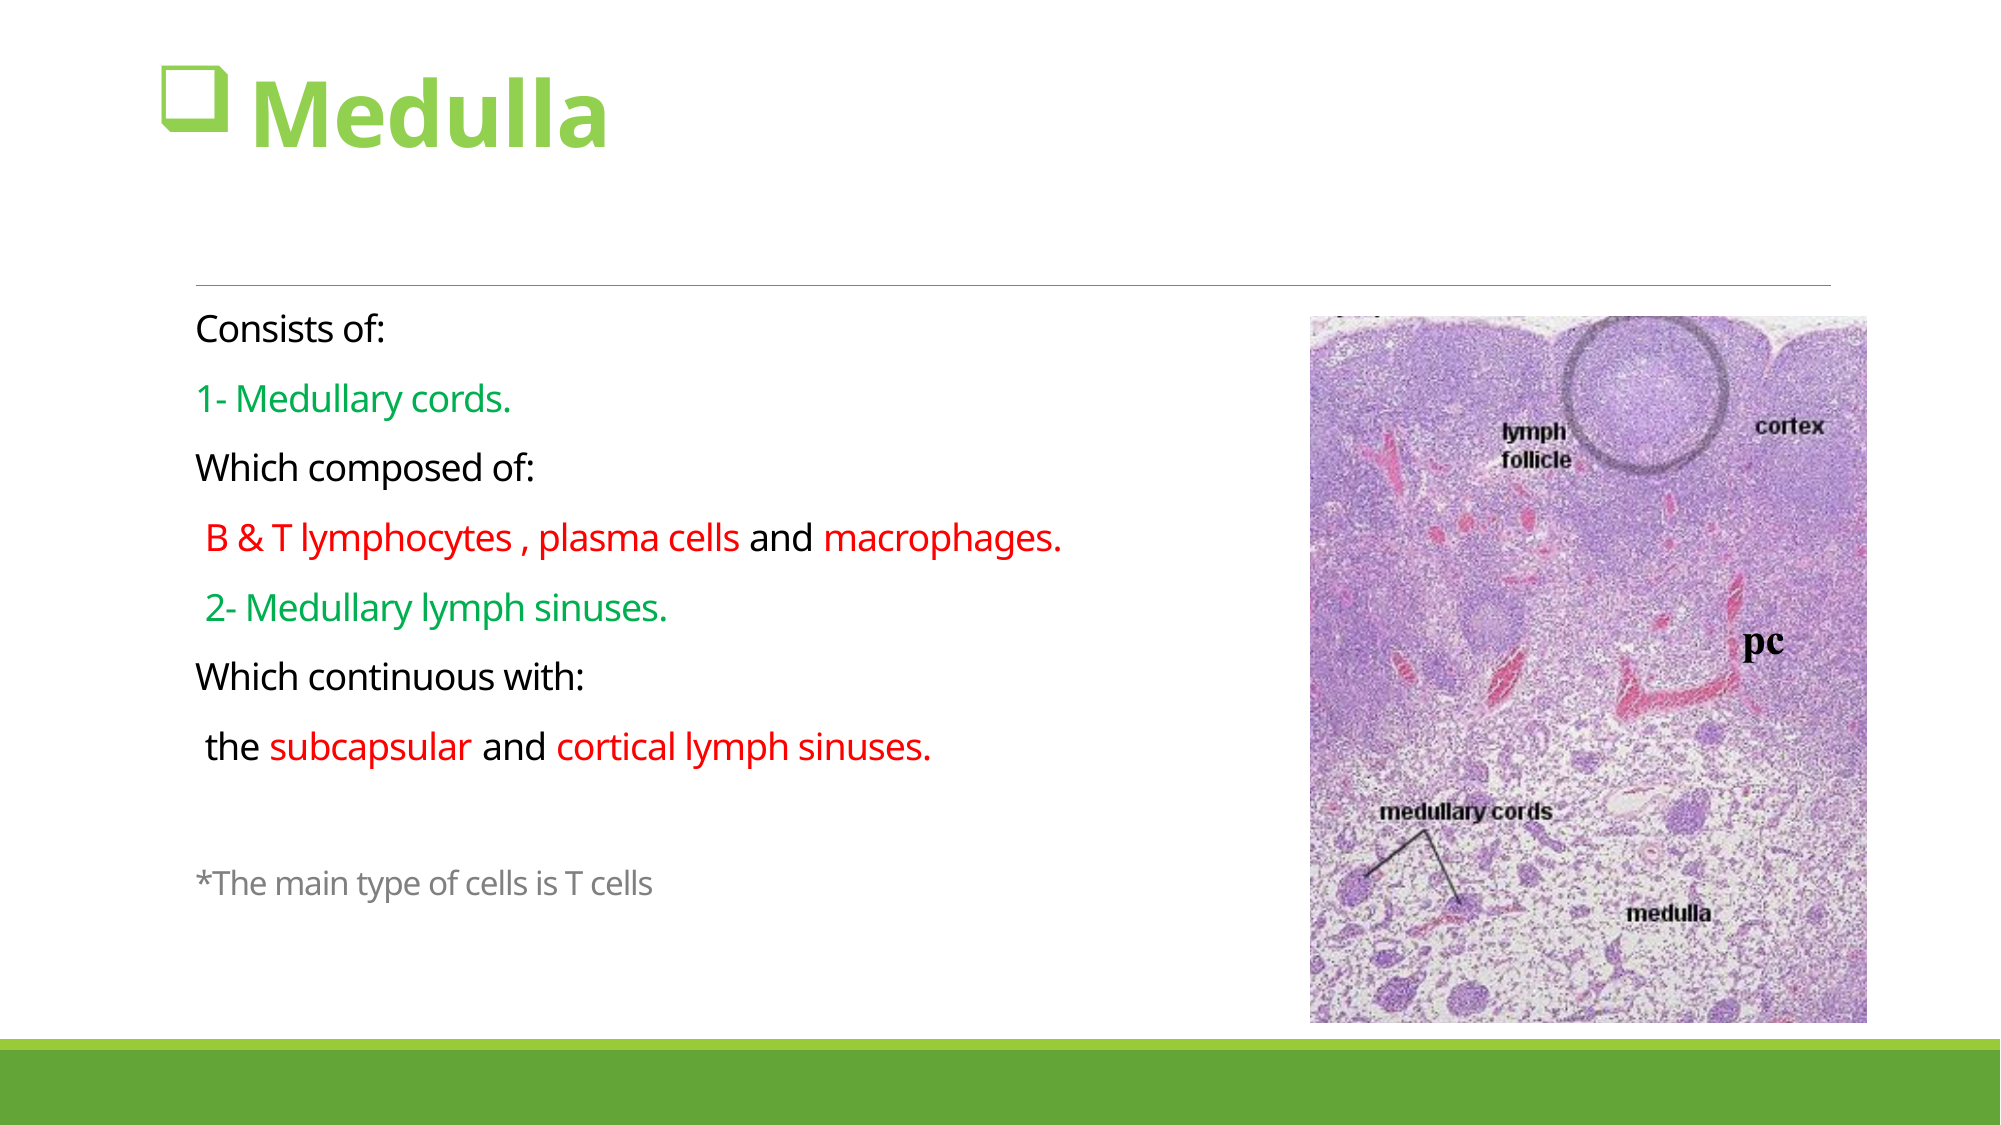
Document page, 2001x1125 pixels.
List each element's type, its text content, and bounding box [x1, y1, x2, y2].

picture [1310, 315, 1868, 1024]
list Consists of: 1- Medullary cords. Which composed of: B & T lymphocytes , plasma cells and macrophages. 2- Medullary lymph sinuses. Which continuous with: the subcapsular and cortical lymph sinuses. *The main type of cells is T cells [180, 302, 1164, 963]
title Medulla [139, 49, 1790, 174]
